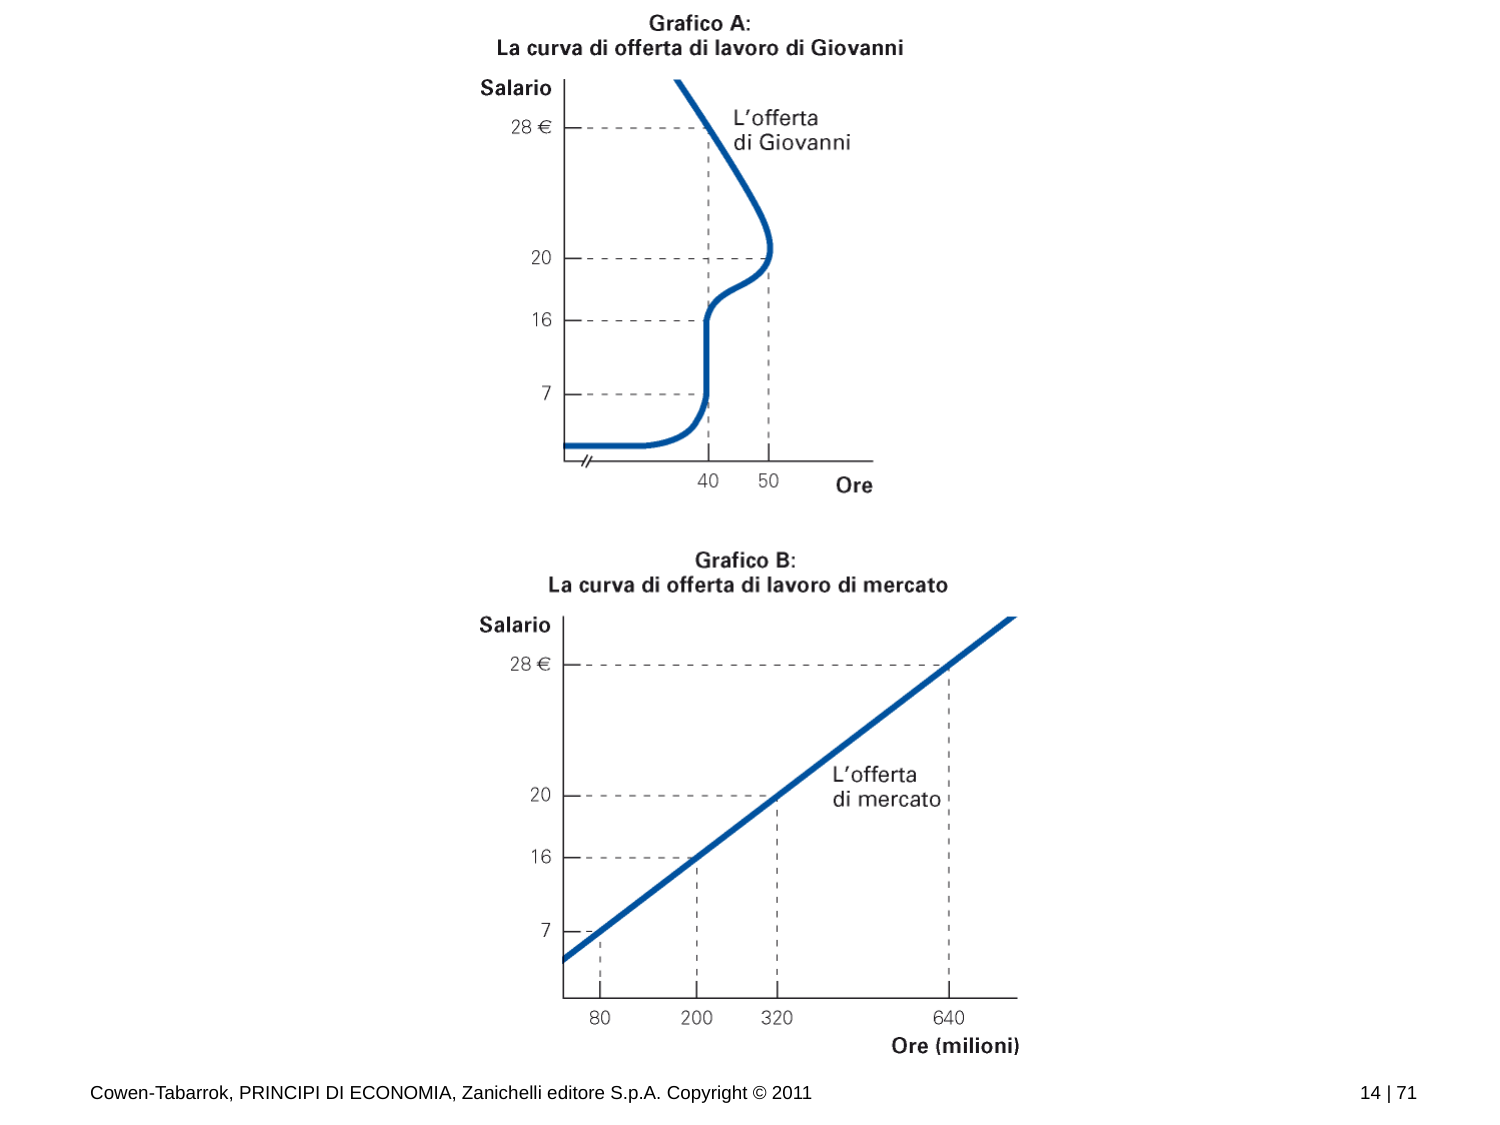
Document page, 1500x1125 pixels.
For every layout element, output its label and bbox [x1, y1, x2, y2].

picture [479, 12, 1021, 1059]
